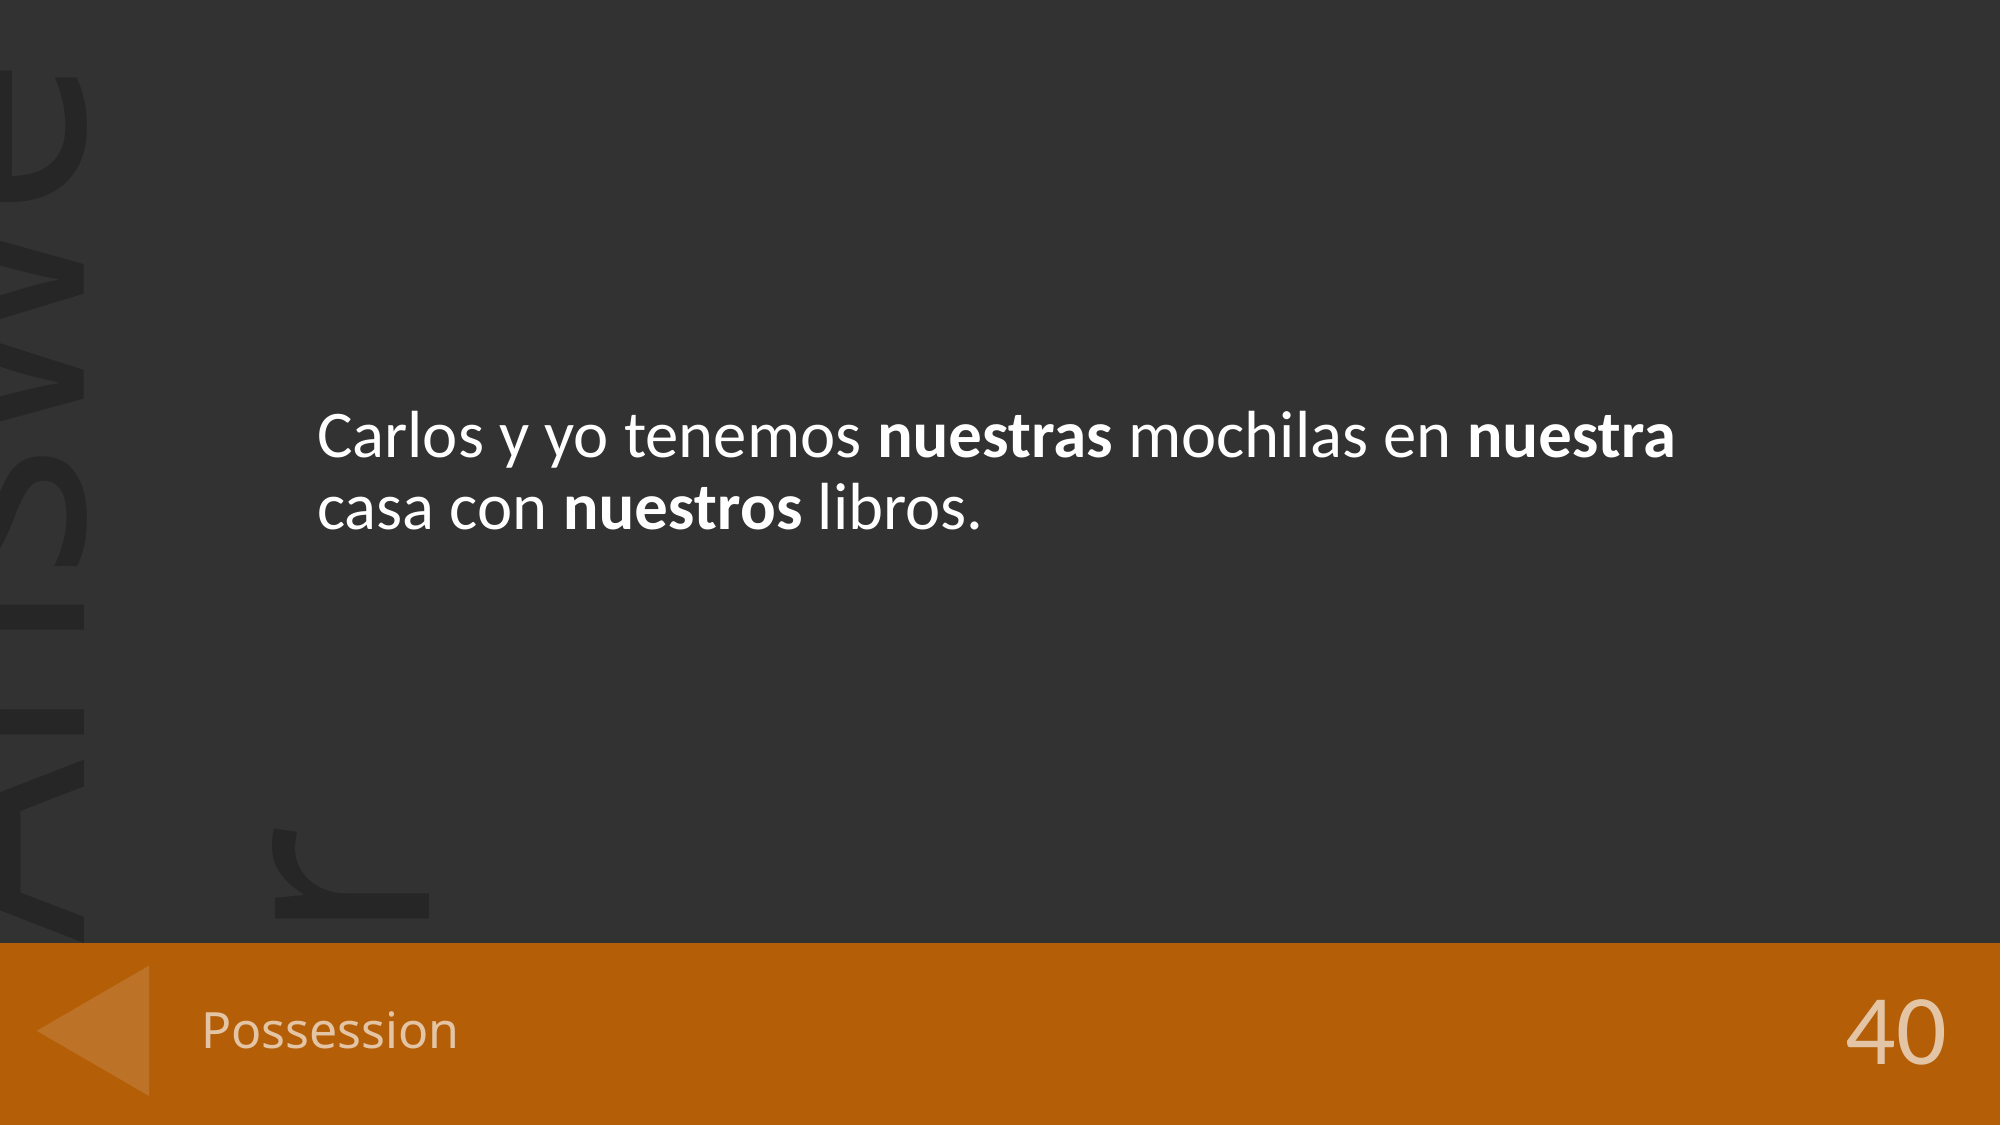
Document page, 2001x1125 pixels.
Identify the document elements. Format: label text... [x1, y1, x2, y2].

list 40 [1494, 967, 1963, 1097]
title Possession [185, 967, 1494, 1097]
list Carlos y yo tenemos nuestras mochilas en nuestra casa con nuestros libros. [302, 307, 1760, 636]
